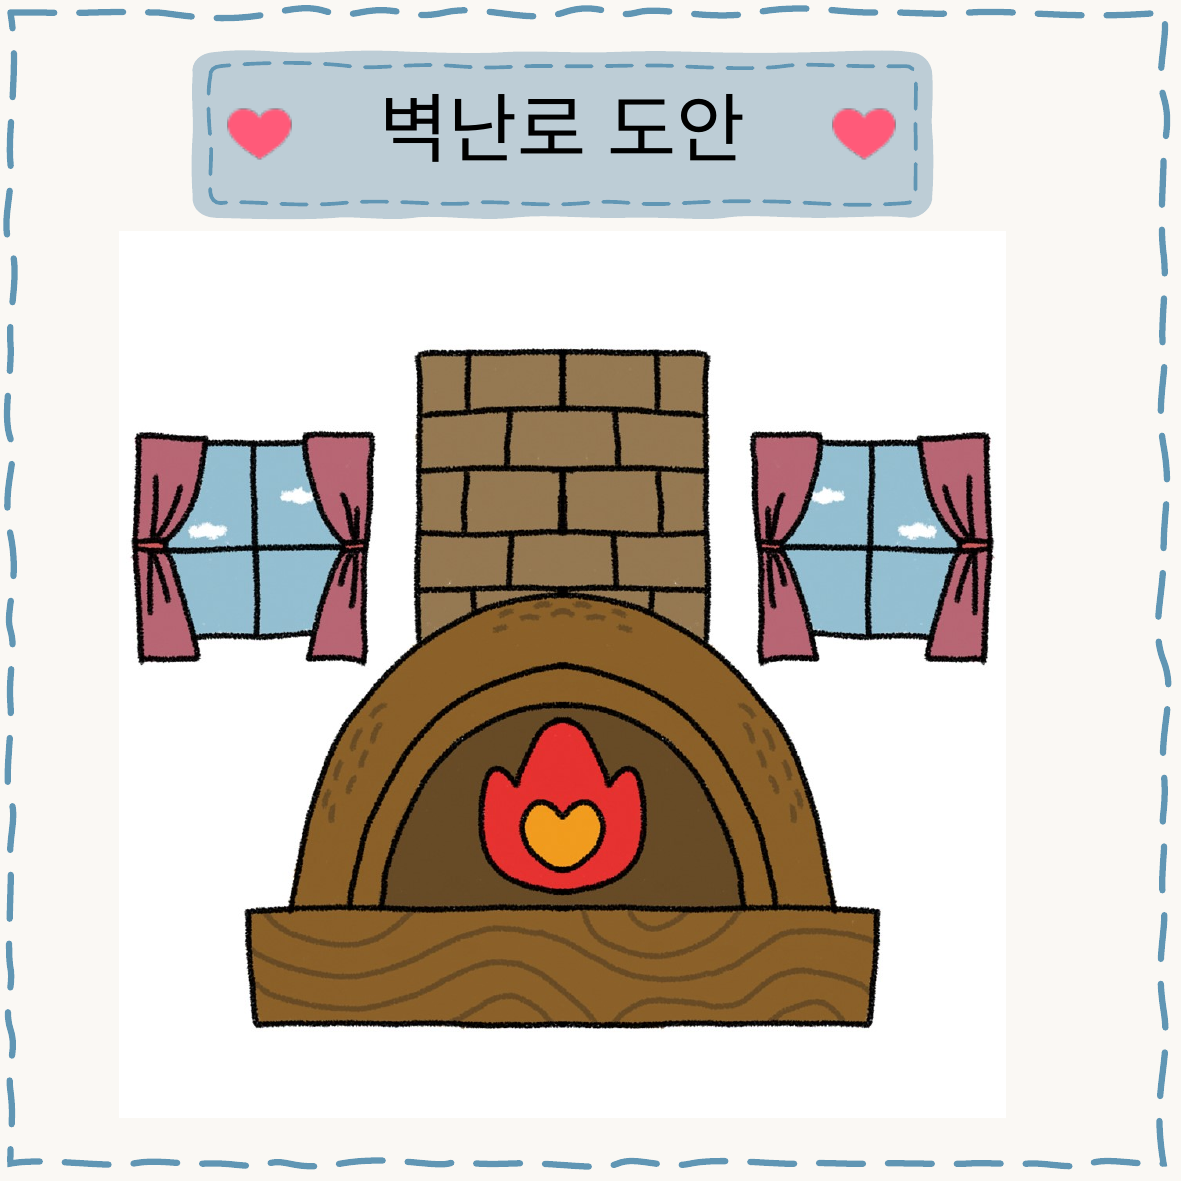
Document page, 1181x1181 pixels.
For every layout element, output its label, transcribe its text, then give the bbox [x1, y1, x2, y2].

picture [119, 231, 1006, 1118]
text_box 벽난로 도안 [226, 74, 899, 179]
text_box [191, 48, 936, 222]
picture [831, 101, 898, 168]
picture [226, 101, 294, 168]
text_box [5, 7, 1170, 1168]
text_box [207, 61, 917, 206]
